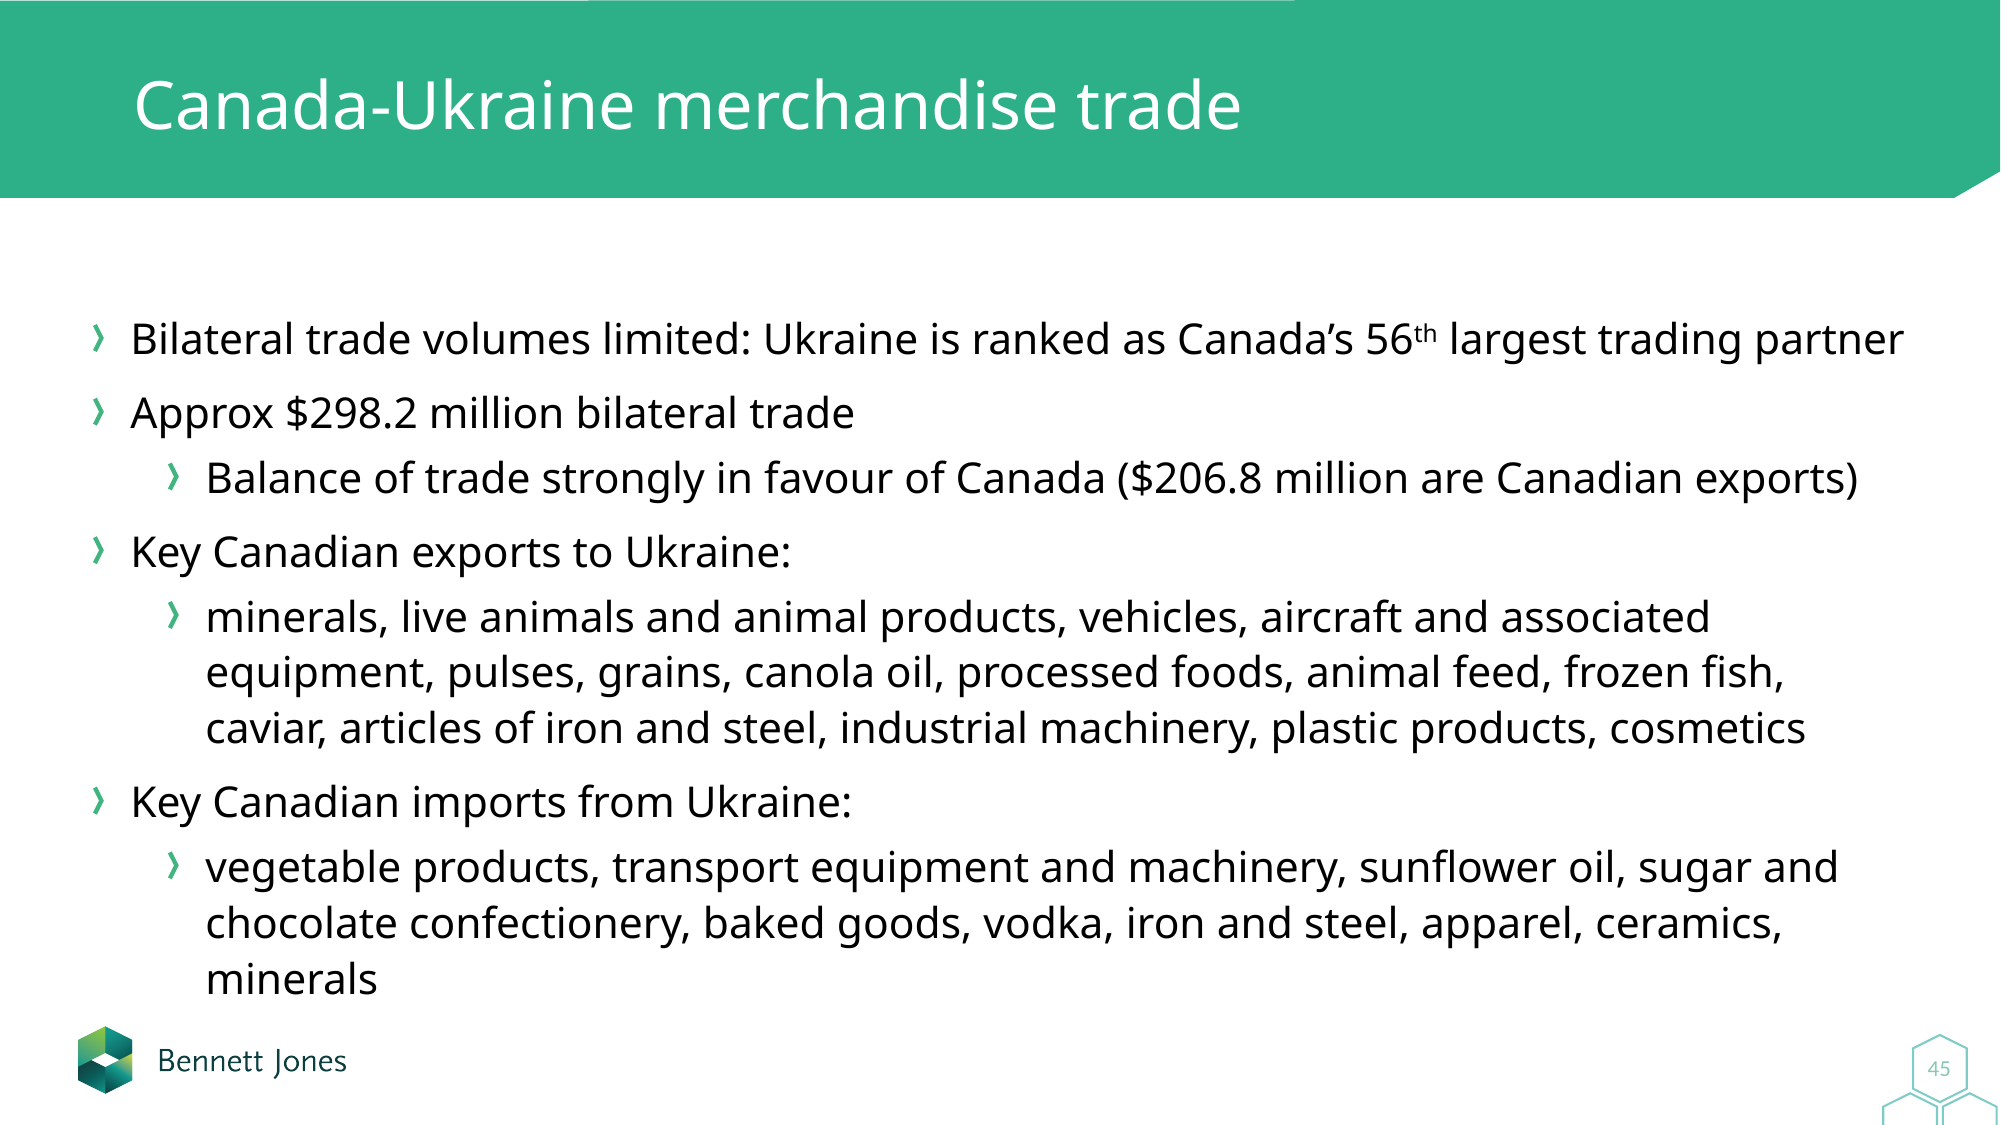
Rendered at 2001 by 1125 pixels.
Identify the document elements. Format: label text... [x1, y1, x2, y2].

title Canada-Ukraine merchandise trade [118, 27, 1884, 189]
picture [78, 1026, 346, 1094]
list Bilateral trade volumes limited: Ukraine is ranked as Canada’s 56th largest trading partner Approx $298.2 million bilateral trade Balance of trade strongly in favour of Canada ($206.8 million are Canadian exports) Key Canadian exports to Ukraine: minerals, live animals and animal products, vehicles, aircraft and associated equipment, pulses, grains, canola oil, processed foods, animal feed, frozen fish, caviar, articles of iron and steel, industrial machinery, plastic products, cosmetics Key Canadian imports from Ukraine: vegetable products, transport equipment and machinery, sunflower oil, sugar and chocolate confectionery, baked goods, vodka, iron and steel, apparel, ceramics, minerals [78, 299, 1922, 1025]
slide_number 45 [1909, 1042, 1970, 1093]
